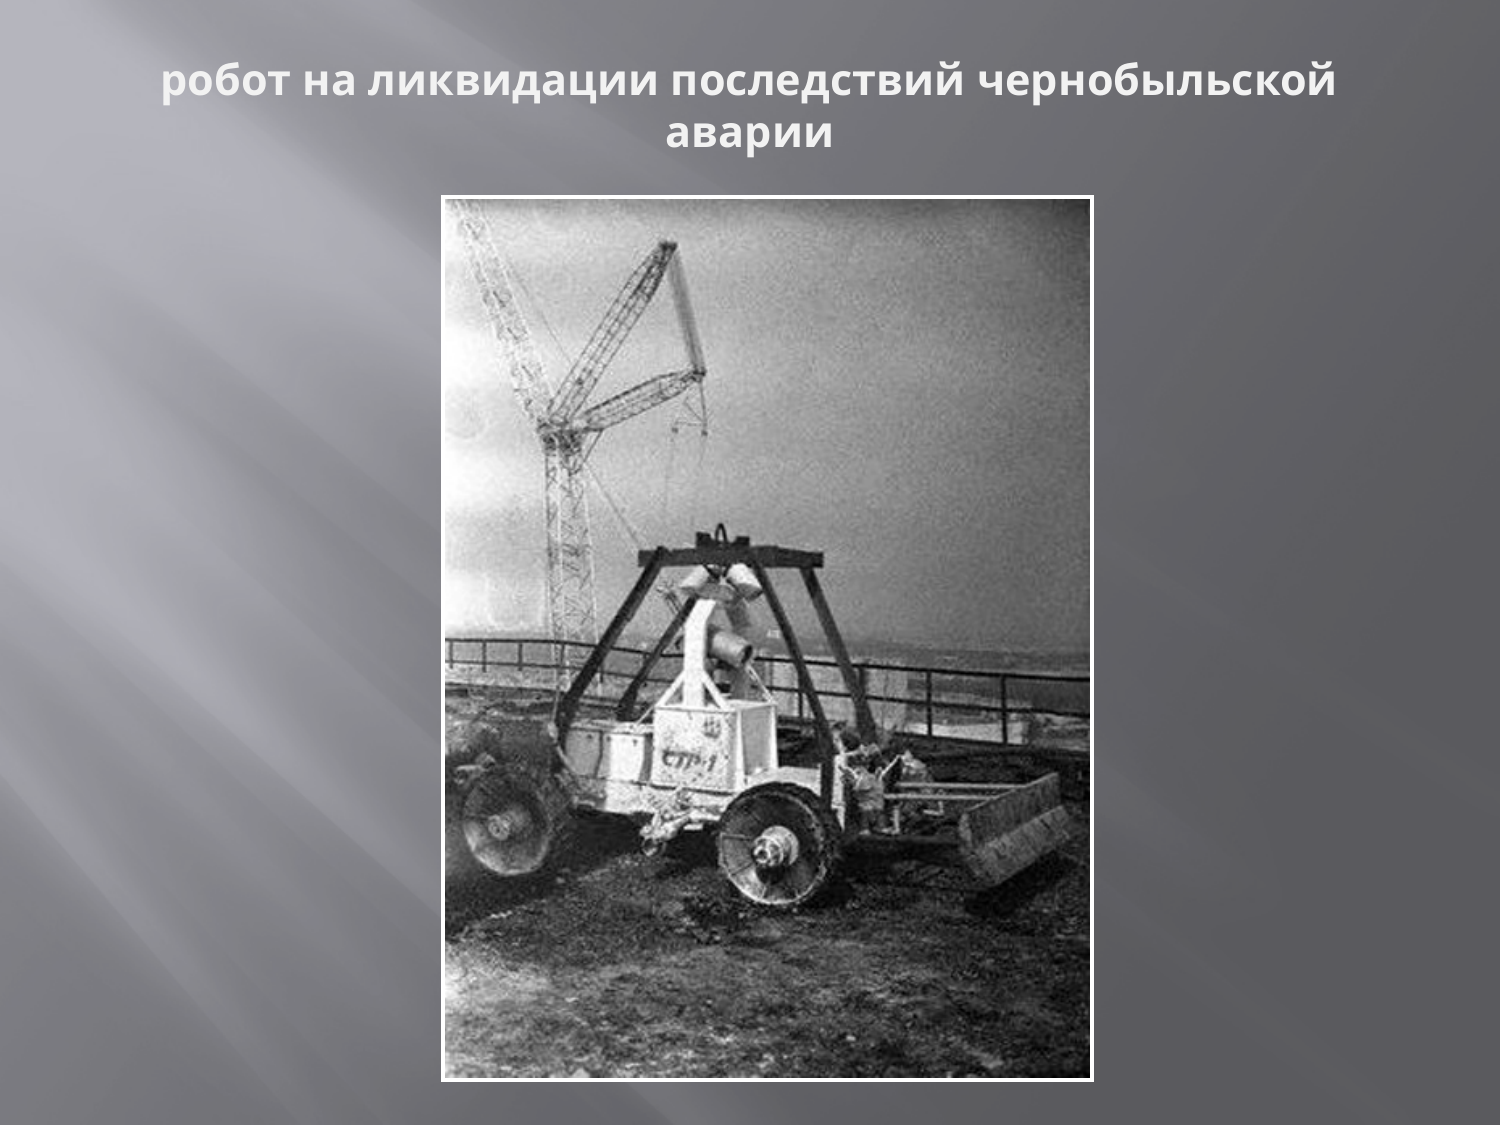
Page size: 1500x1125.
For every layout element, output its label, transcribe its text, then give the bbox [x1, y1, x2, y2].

title робот на ликвидации последствий чернобыльской аварии [75, 45, 1425, 233]
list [445, 198, 1091, 1079]
